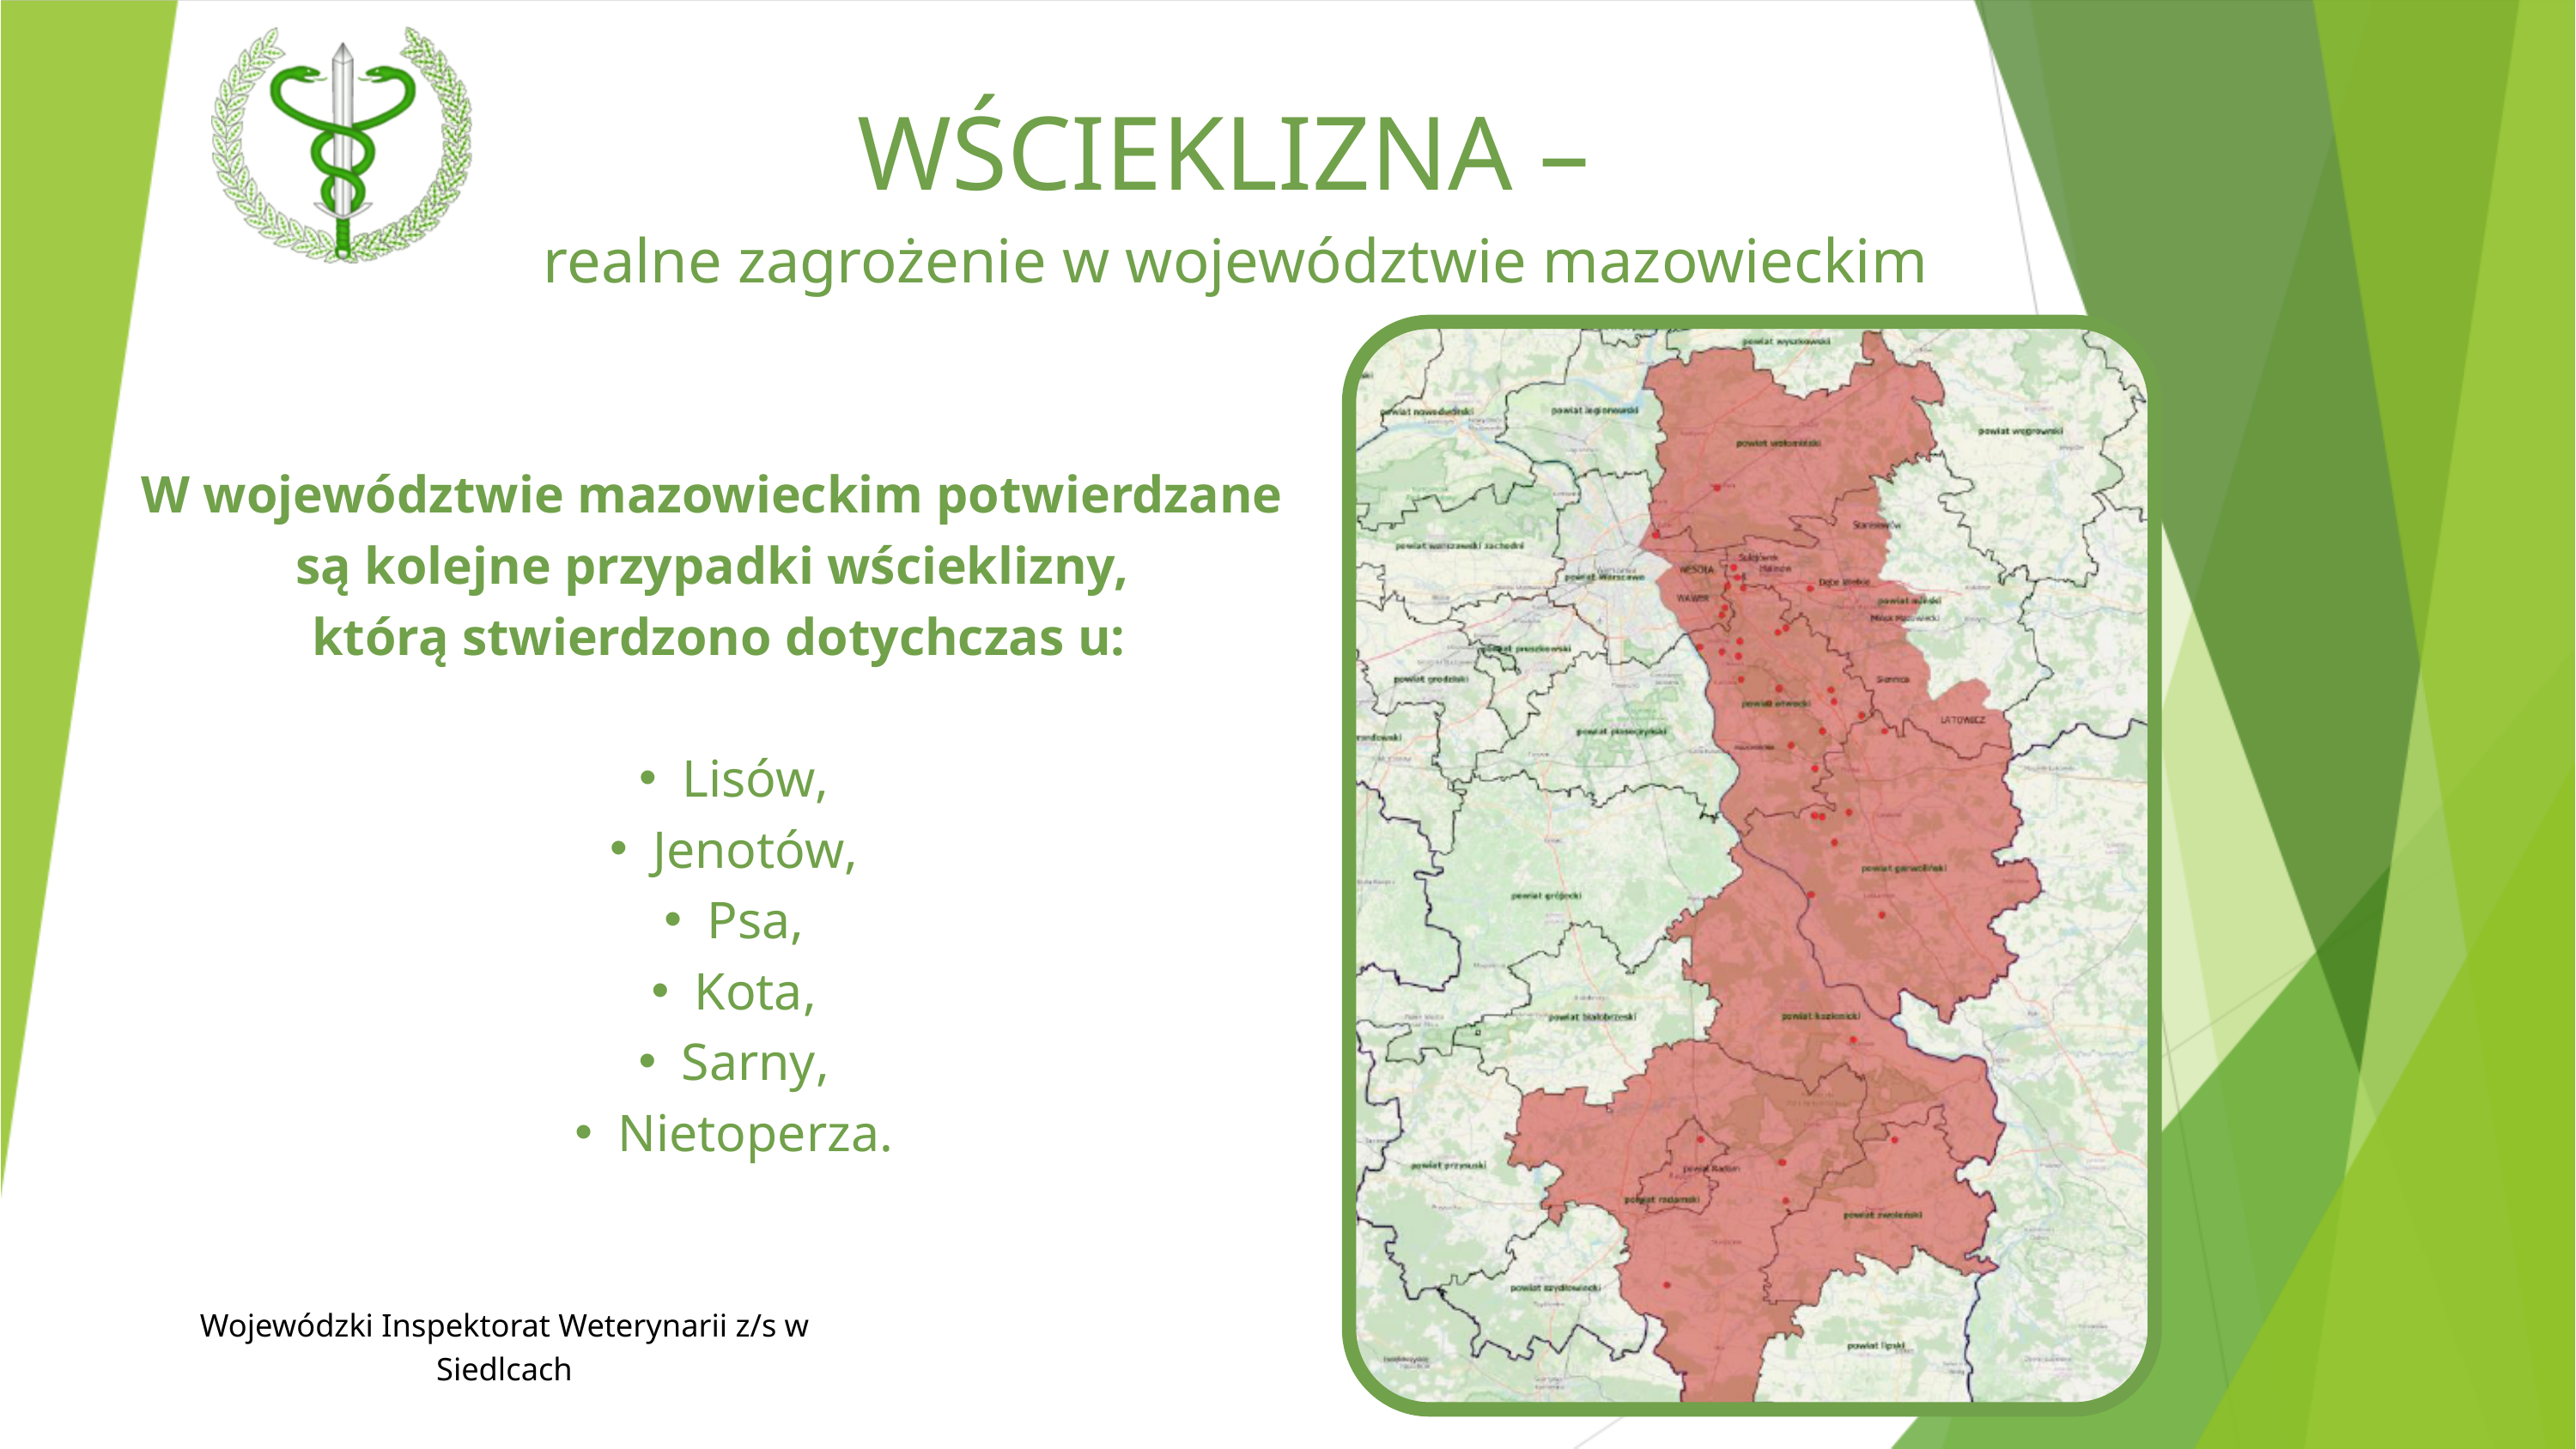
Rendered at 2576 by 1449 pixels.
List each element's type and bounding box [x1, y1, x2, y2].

text_box [1341, 314, 2163, 1417]
picture [1, 0, 2575, 1449]
